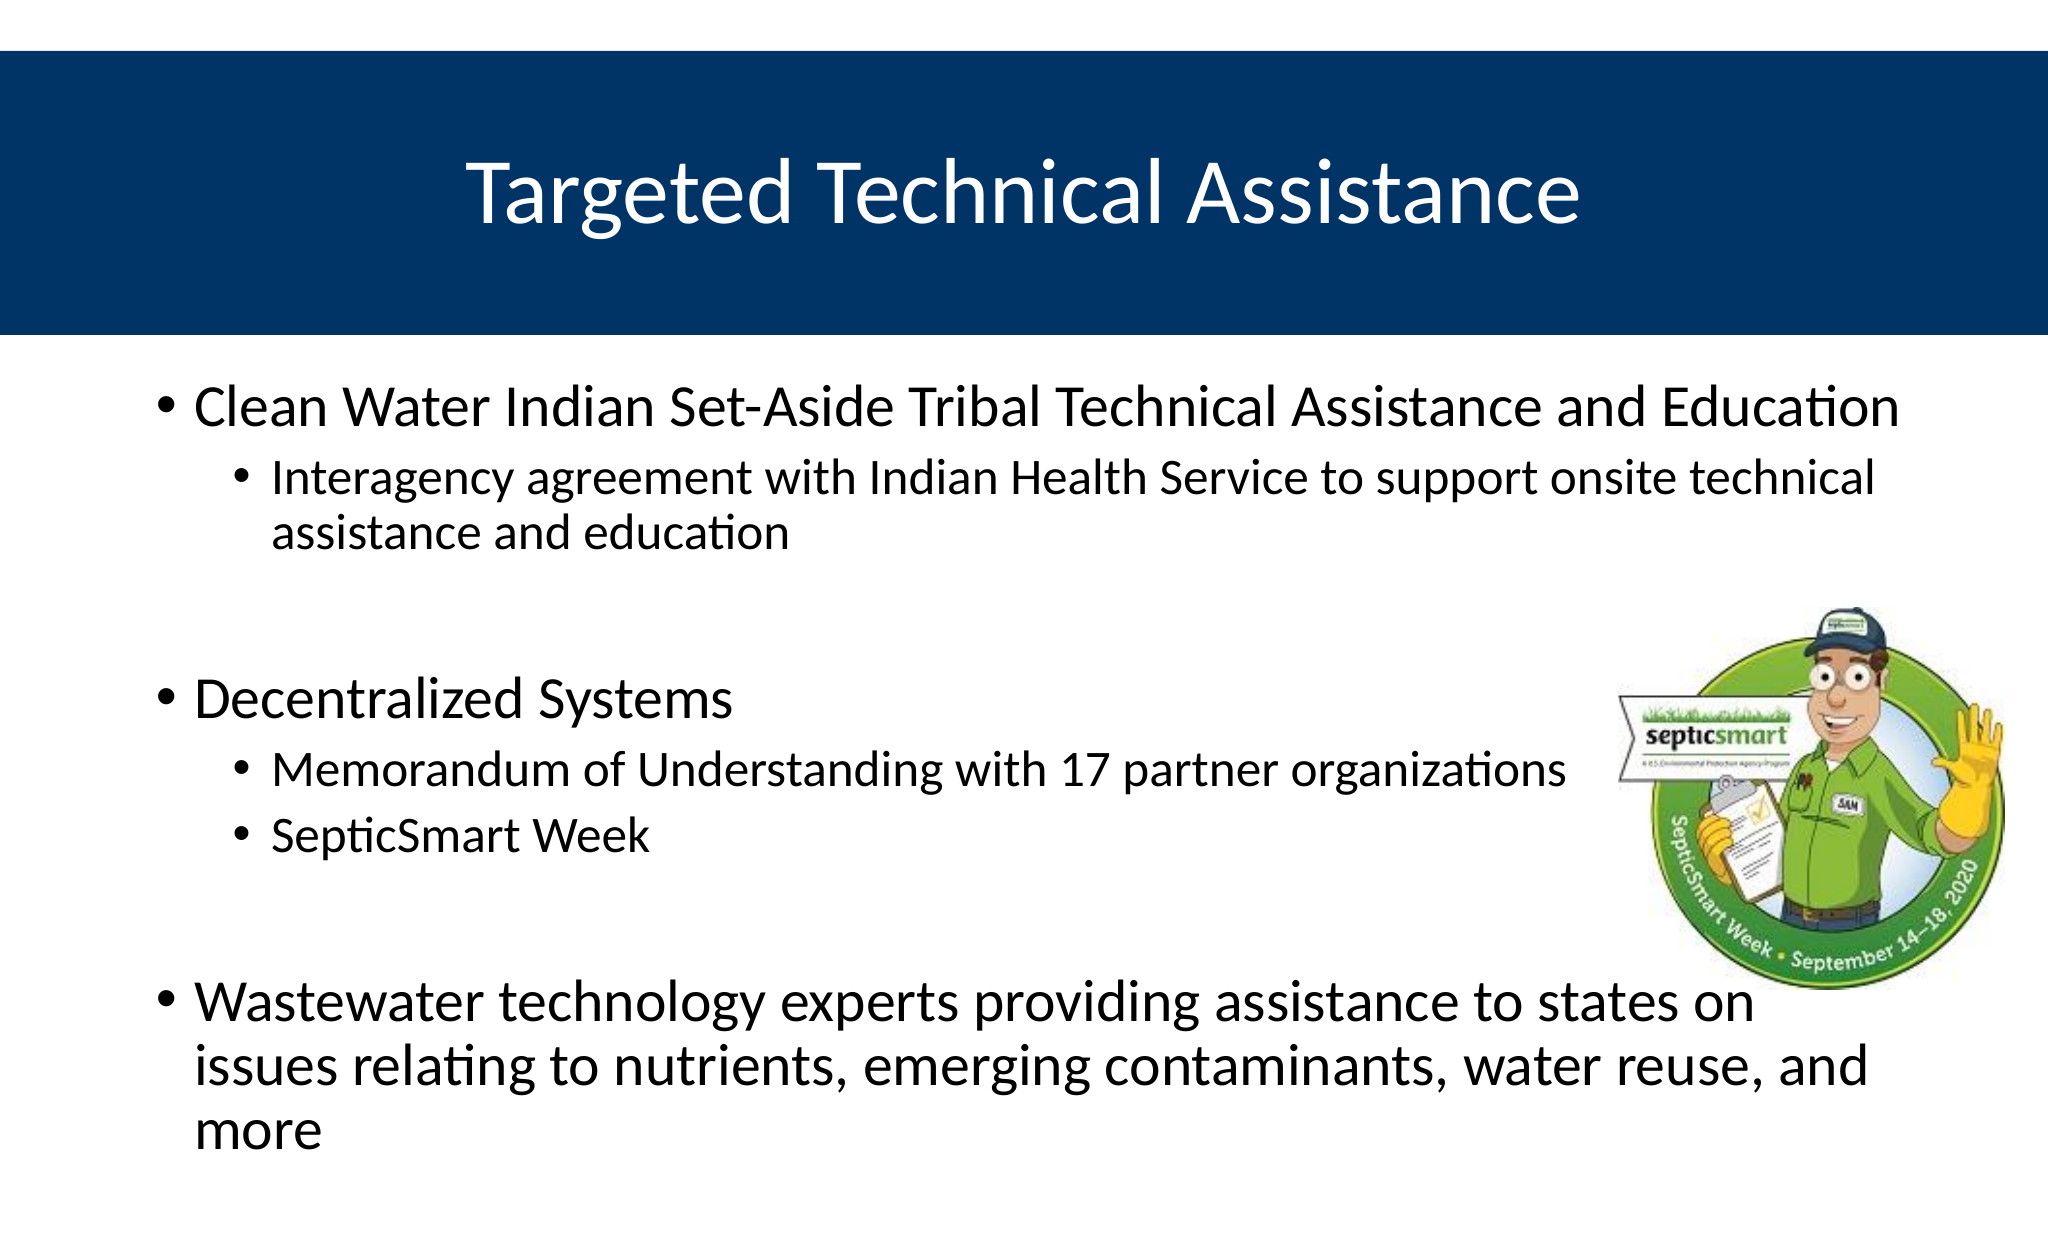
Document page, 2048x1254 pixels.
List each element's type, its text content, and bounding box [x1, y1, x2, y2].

list Clean Water Indian Set-Aside Tribal Technical Assistance and Education Interagency agreement with Indian Health Service to support onsite technical assistance and education Decentralized Systems Memorandum of Understanding with 17 partner organizations SepticSmart Week Wastewater technology experts providing assistance to states on issues relating to nutrients, emerging contaminants, water reuse, and more [140, 367, 1924, 1230]
picture [1618, 607, 2005, 990]
title Targeted Technical Assistance [0, 50, 2048, 336]
